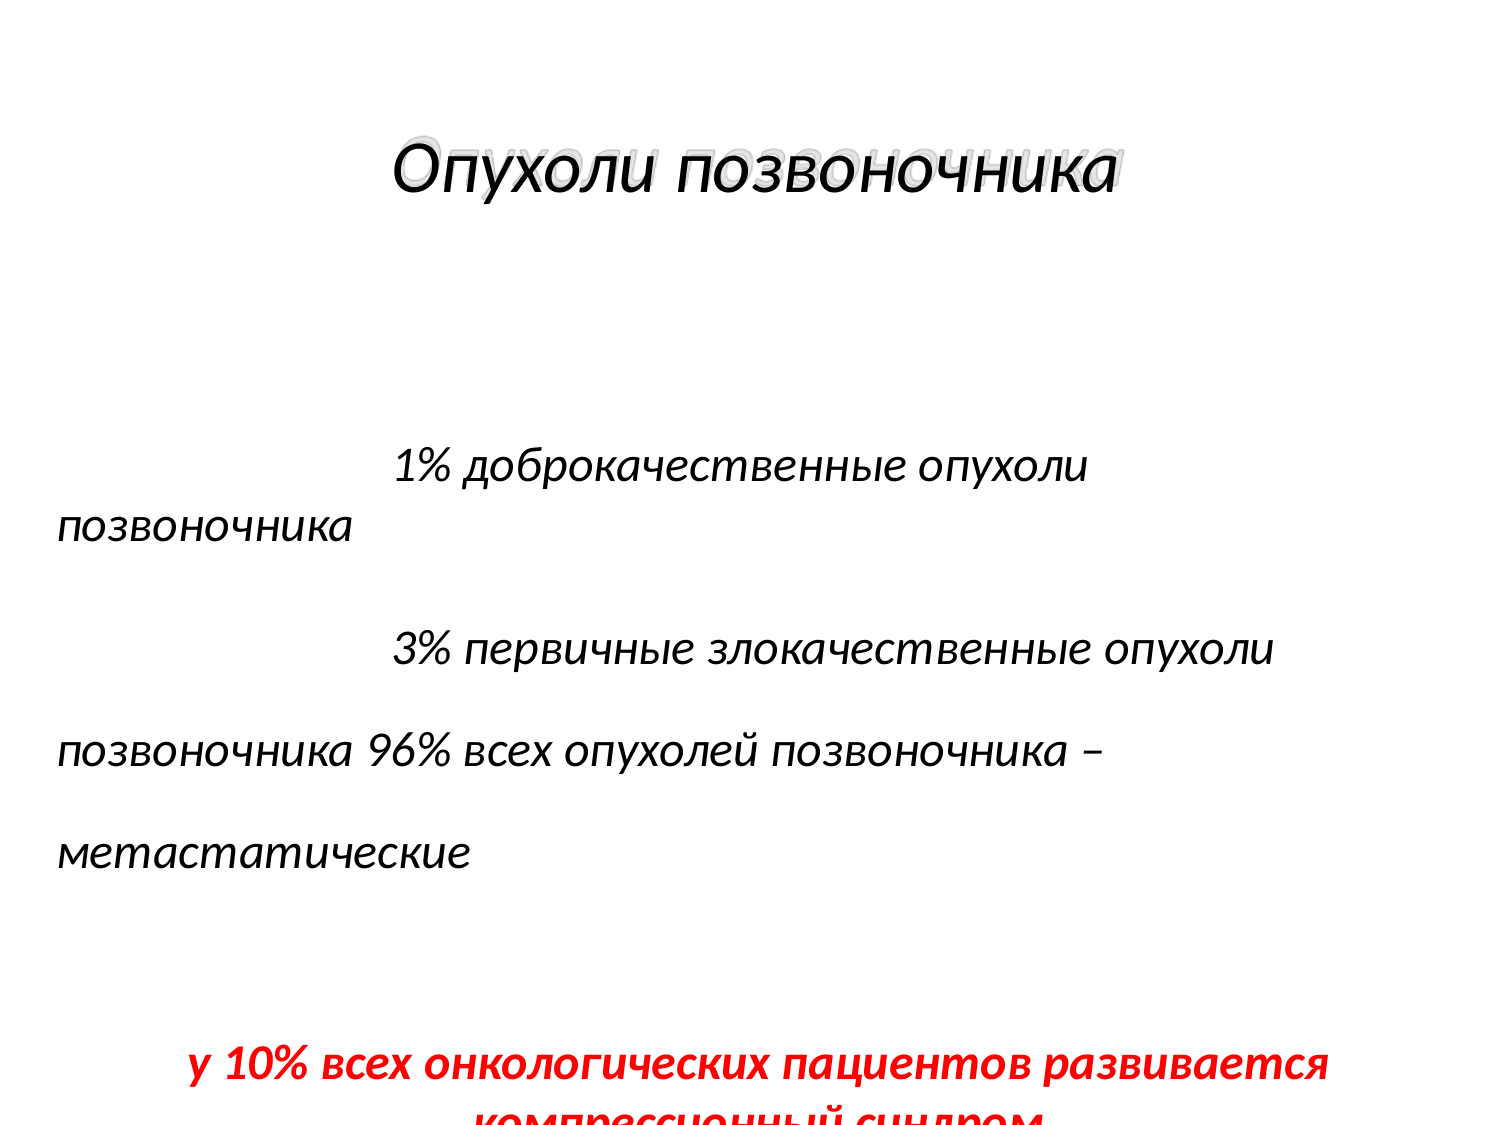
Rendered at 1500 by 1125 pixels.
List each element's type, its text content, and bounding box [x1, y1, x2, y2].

text_box Опухоли позвоночника 1% доброкачественные опухоли позвоночника 3% первичные злокачественные опухоли позвоночника 96% всех опухолей позвоночника – метастатические у 10% всех онкологических пациентов развивается компрессионный синдром [56, 117, 1332, 1125]
picture [344, 88, 1174, 253]
